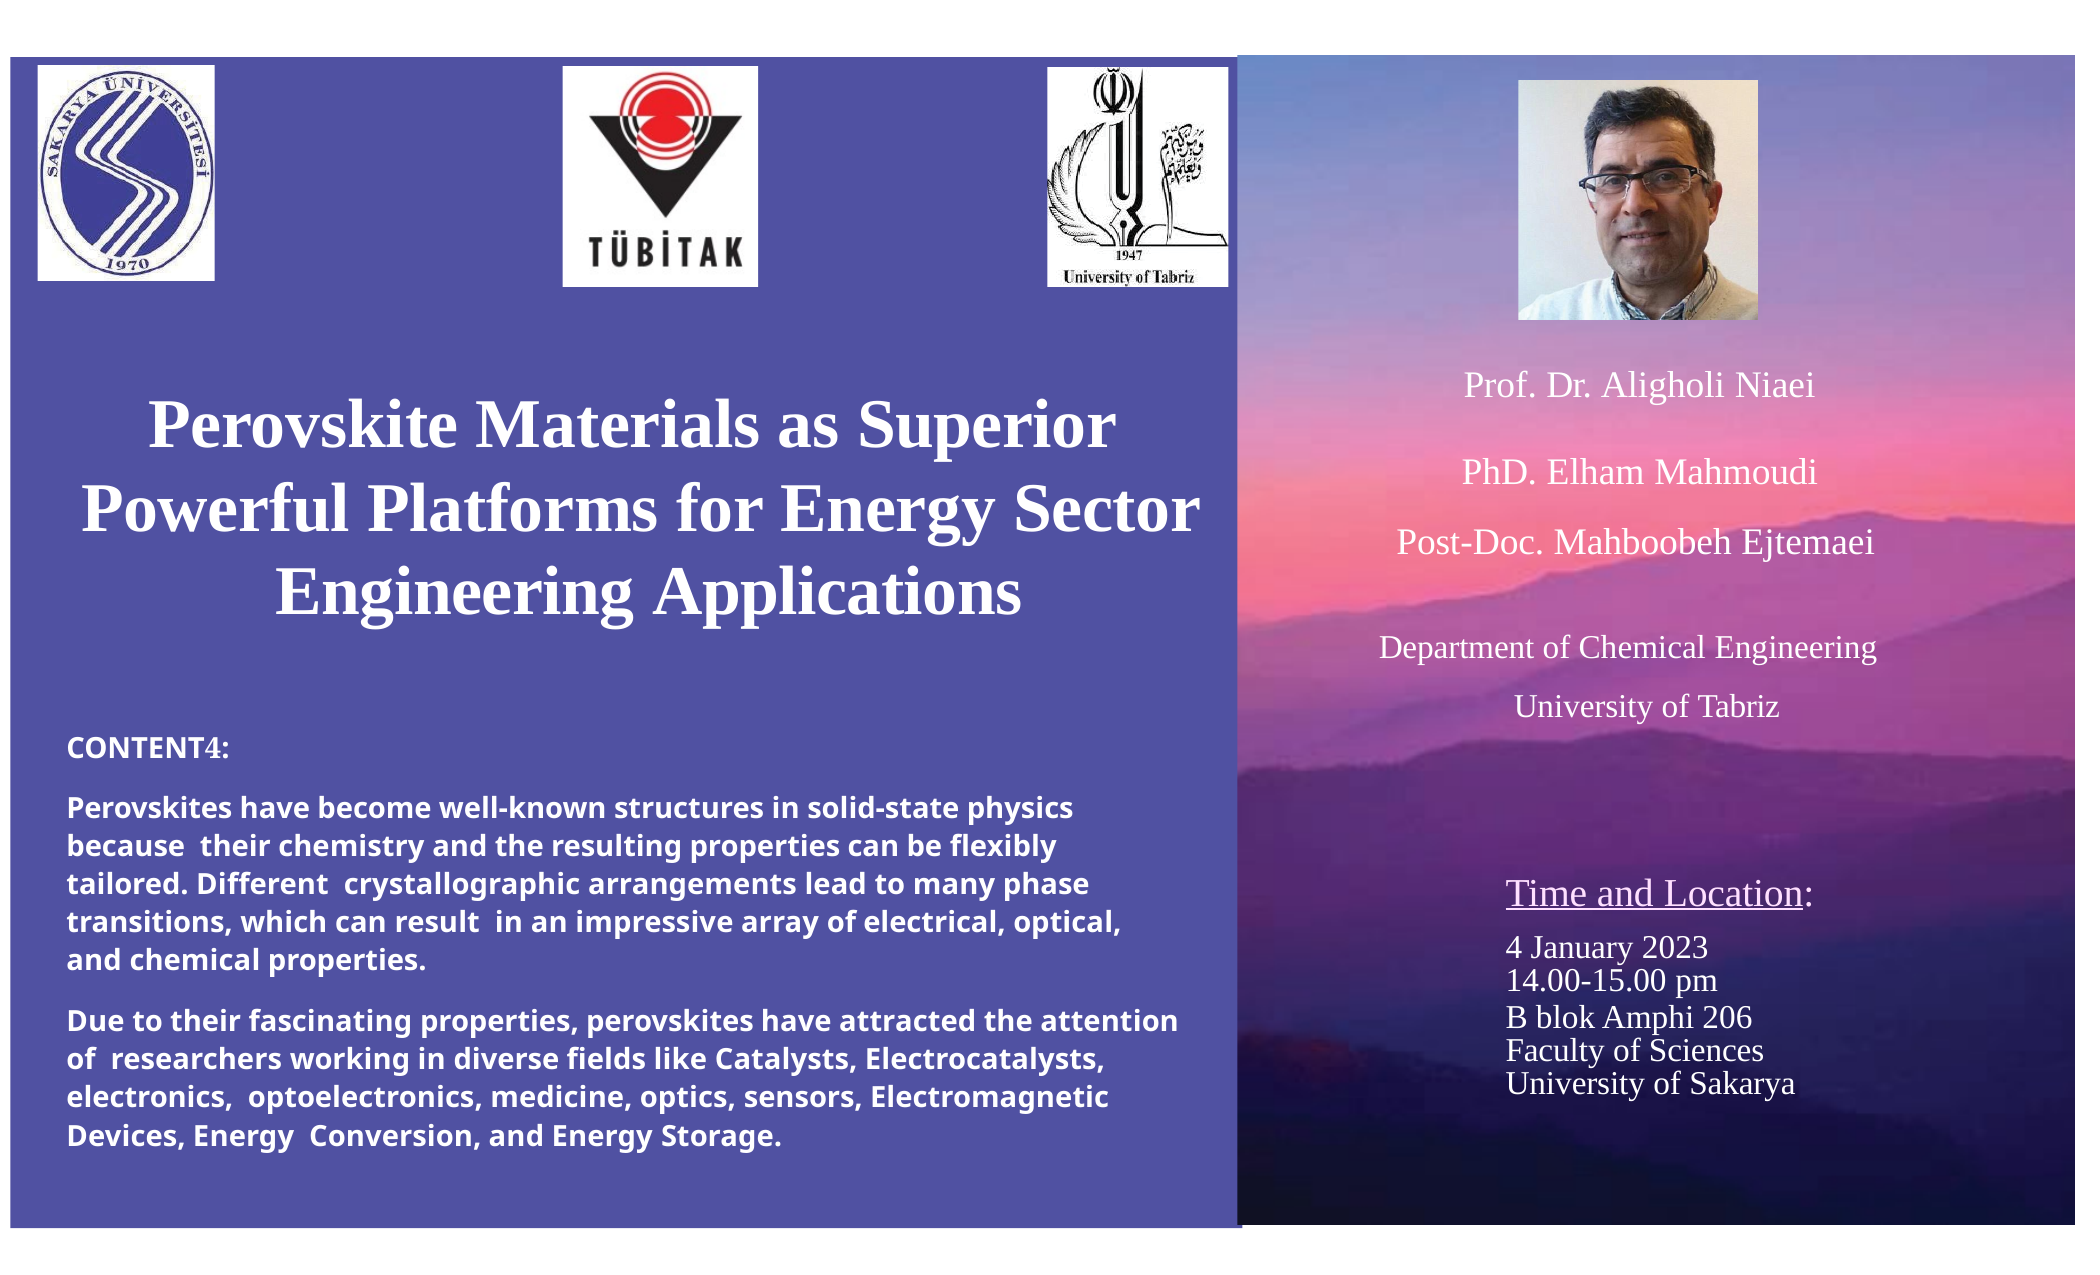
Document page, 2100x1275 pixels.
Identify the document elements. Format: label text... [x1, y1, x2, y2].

text_box PhD. Elham Mahmoudi Post-Doc. Mahboobeh Ejtemaei [1393, 420, 1879, 563]
title Perovskite Materials as Superior Powerful Platforms for Energy Sector Engineering Applications [78, 375, 1201, 629]
text_box CONTENT4: Perovskites have become well-known structures in solid-state physics because their chemistry and the resulting properties can be flexibly tailored. Different crystallographic arrangements lead to many phase transitions, which can result in an impressive array of electrical, optical, and chemical properties. Due to their fascinating properties, perovskites have attracted the attention of researchers working in diverse fields like Catalysts, Electrocatalysts, electronics, optoelectronics, medicine, optics, sensors, Electromagnetic Devices, Energy Conversion, and Energy Storage. [64, 727, 1194, 1153]
text_box [1518, 80, 1758, 320]
text_box [1047, 67, 1229, 287]
text_box [562, 66, 759, 287]
text_box [37, 65, 215, 281]
text_box Department of Chemical Engineering University of Tabriz [1376, 604, 1882, 725]
text_box Time and Location: 4 January 2023 14.00-15.00 pm B blok Amphi 206 Faculty of Sciences University of Sakarya [1503, 847, 1819, 1102]
text_box Prof. Dr. Aligholi Niaei [1461, 357, 1819, 405]
text_box [1237, 55, 2075, 1225]
